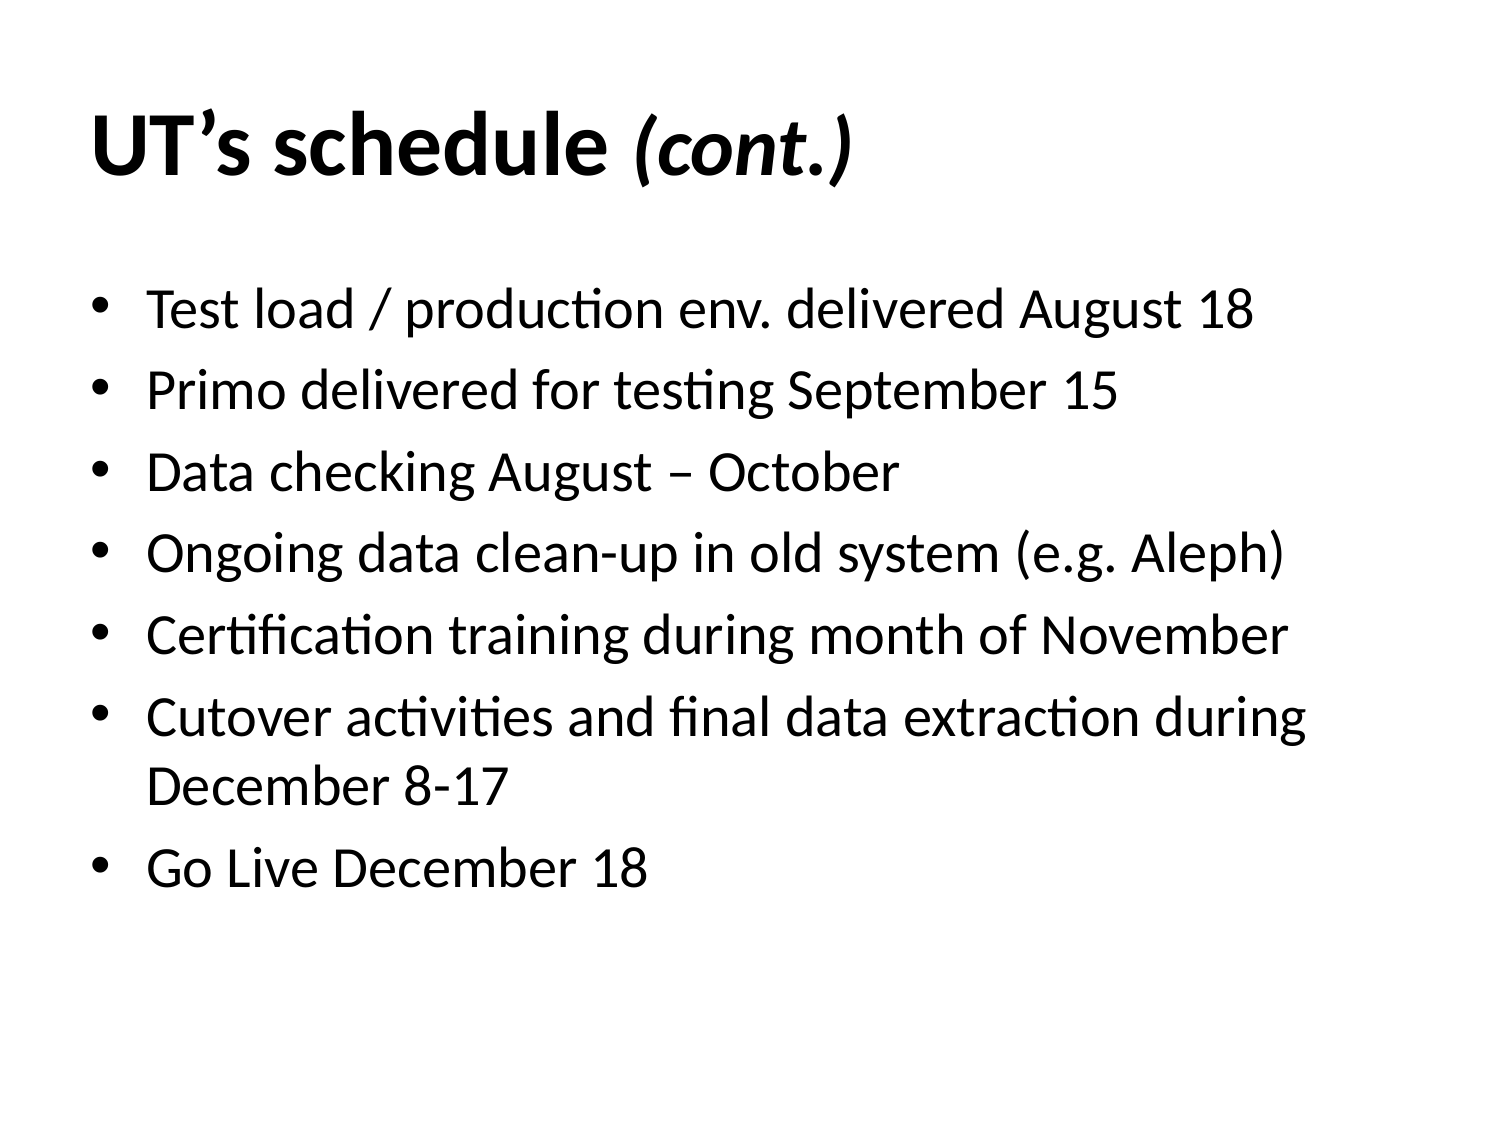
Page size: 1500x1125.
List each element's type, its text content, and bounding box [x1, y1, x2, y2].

title UT’s schedule (cont.) [75, 45, 1425, 233]
list Test load / production env. delivered August 18 Primo delivered for testing September 15 Data checking August – October Ongoing data clean-up in old system (e.g. Aleph) Certification training during month of November Cutover activities and final data extraction during December 8-17 Go Live December 18 [75, 262, 1388, 950]
